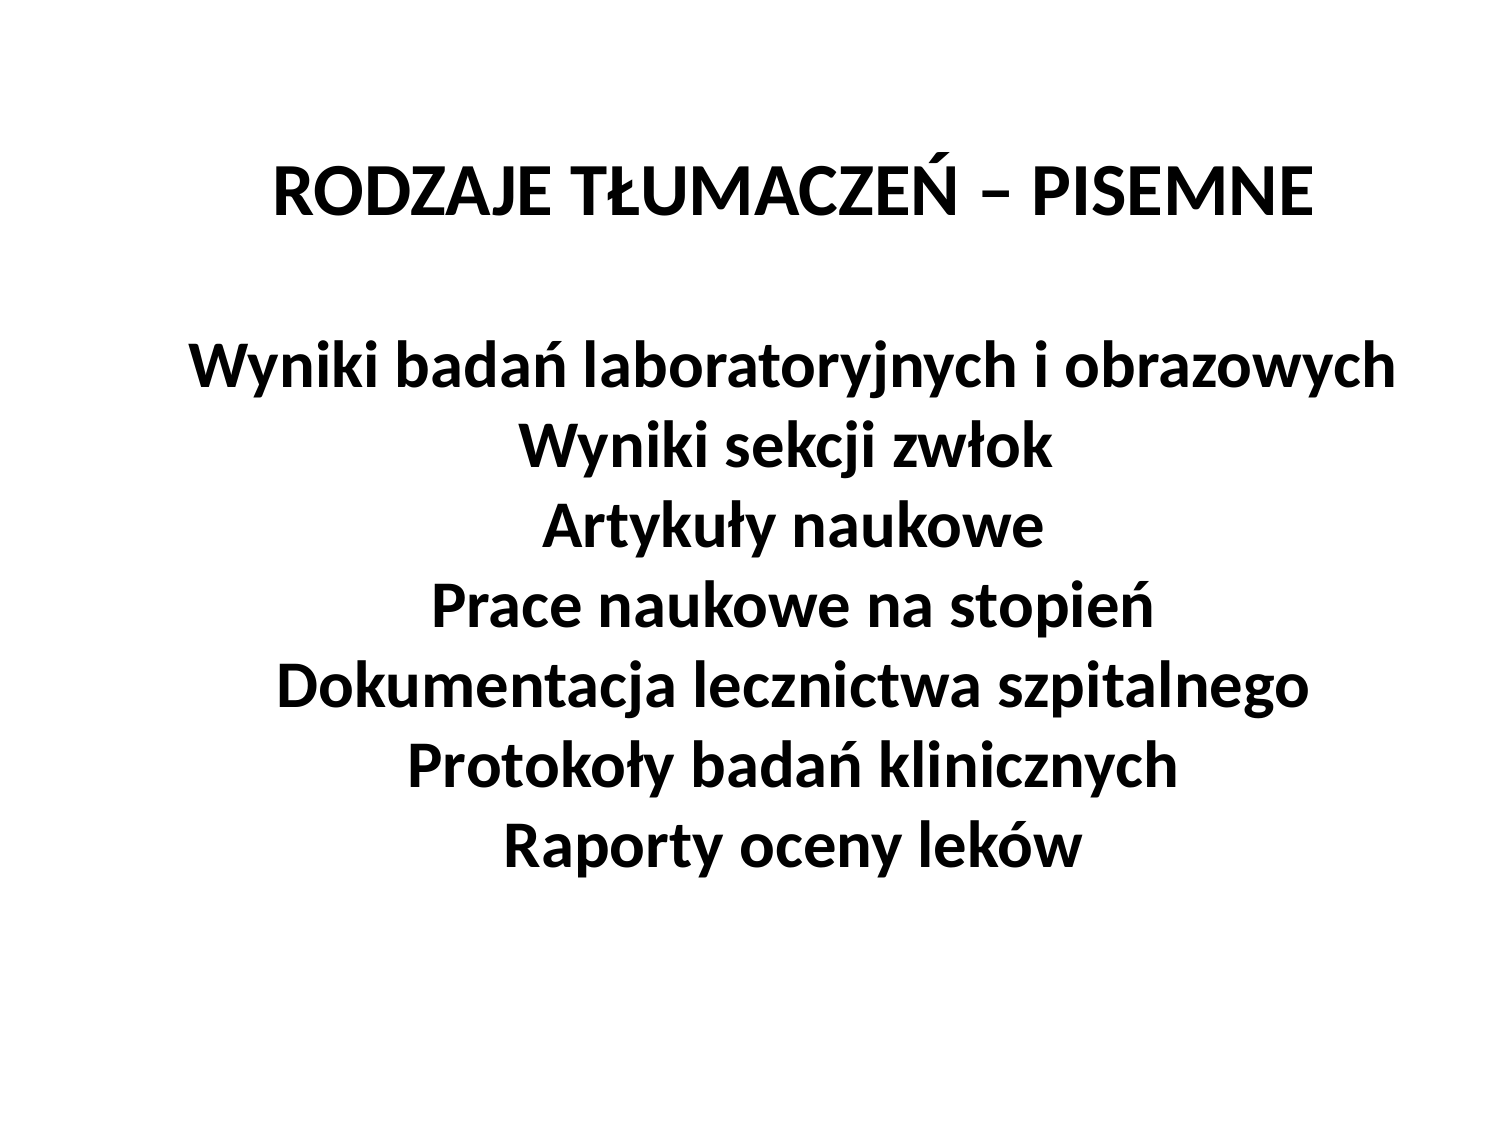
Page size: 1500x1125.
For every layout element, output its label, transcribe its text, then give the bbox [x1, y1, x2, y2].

text_box RODZAJE TŁUMACZEŃ – PISEMNE Wyniki badań laboratoryjnych i obrazowych Wyniki sekcji zwłok Artykuły naukowe Prace naukowe na stopień Dokumentacja lecznictwa szpitalnego Protokoły badań klinicznych Raporty oceny leków [137, 133, 1450, 1048]
